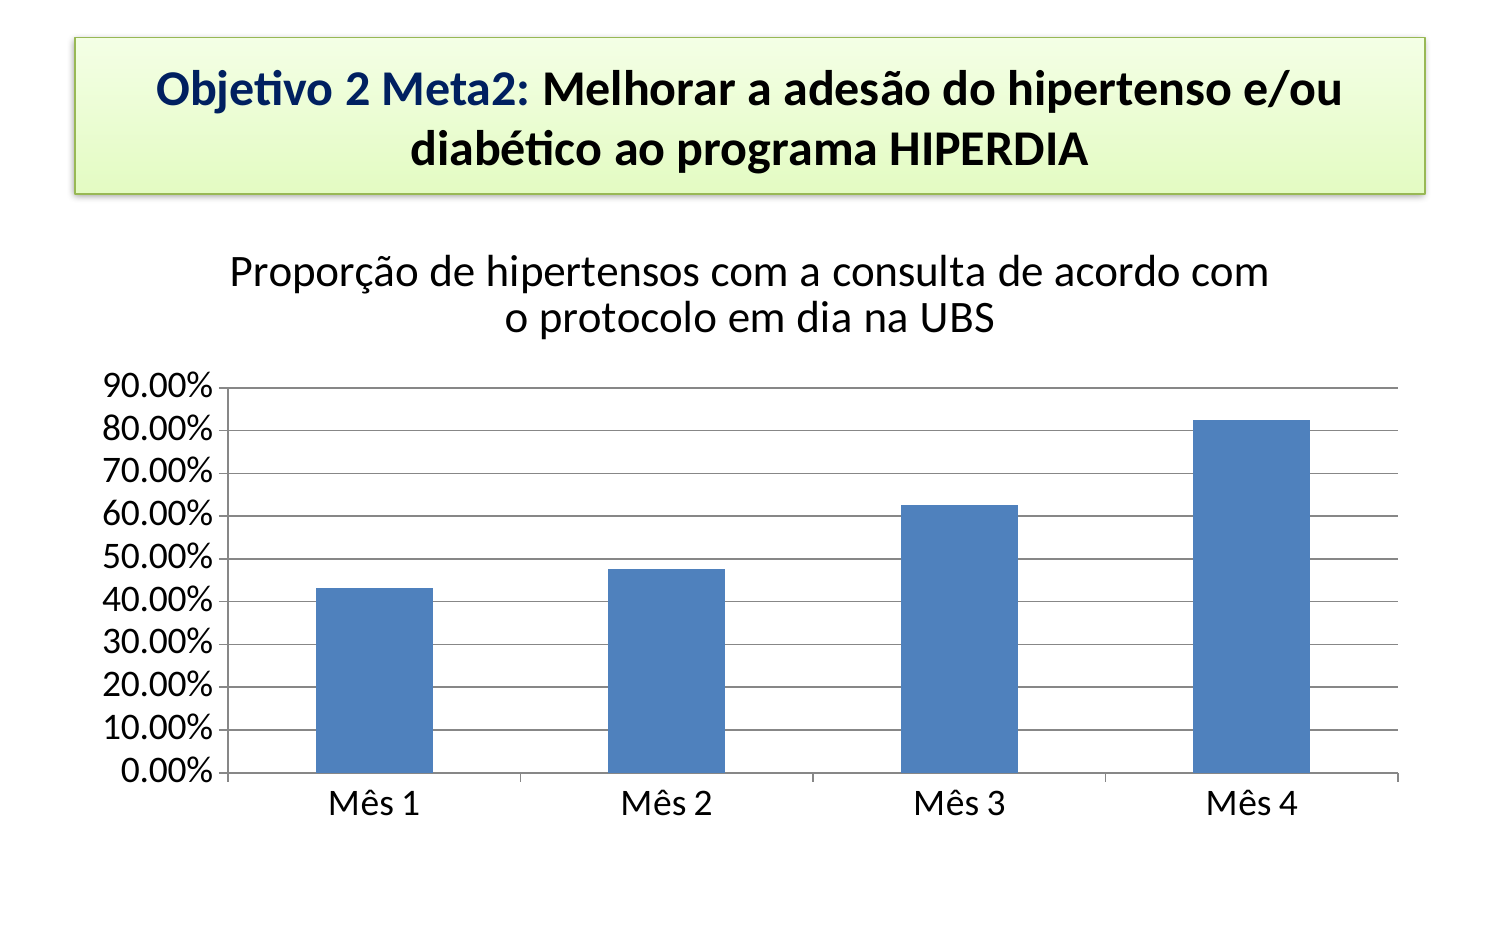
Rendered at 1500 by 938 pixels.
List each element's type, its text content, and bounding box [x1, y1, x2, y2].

chart [74, 218, 1426, 838]
title Objetivo 2 Meta2: Melhorar a adesão do hipertenso e/ou diabético ao programa HIPERDIA [74, 37, 1426, 195]
